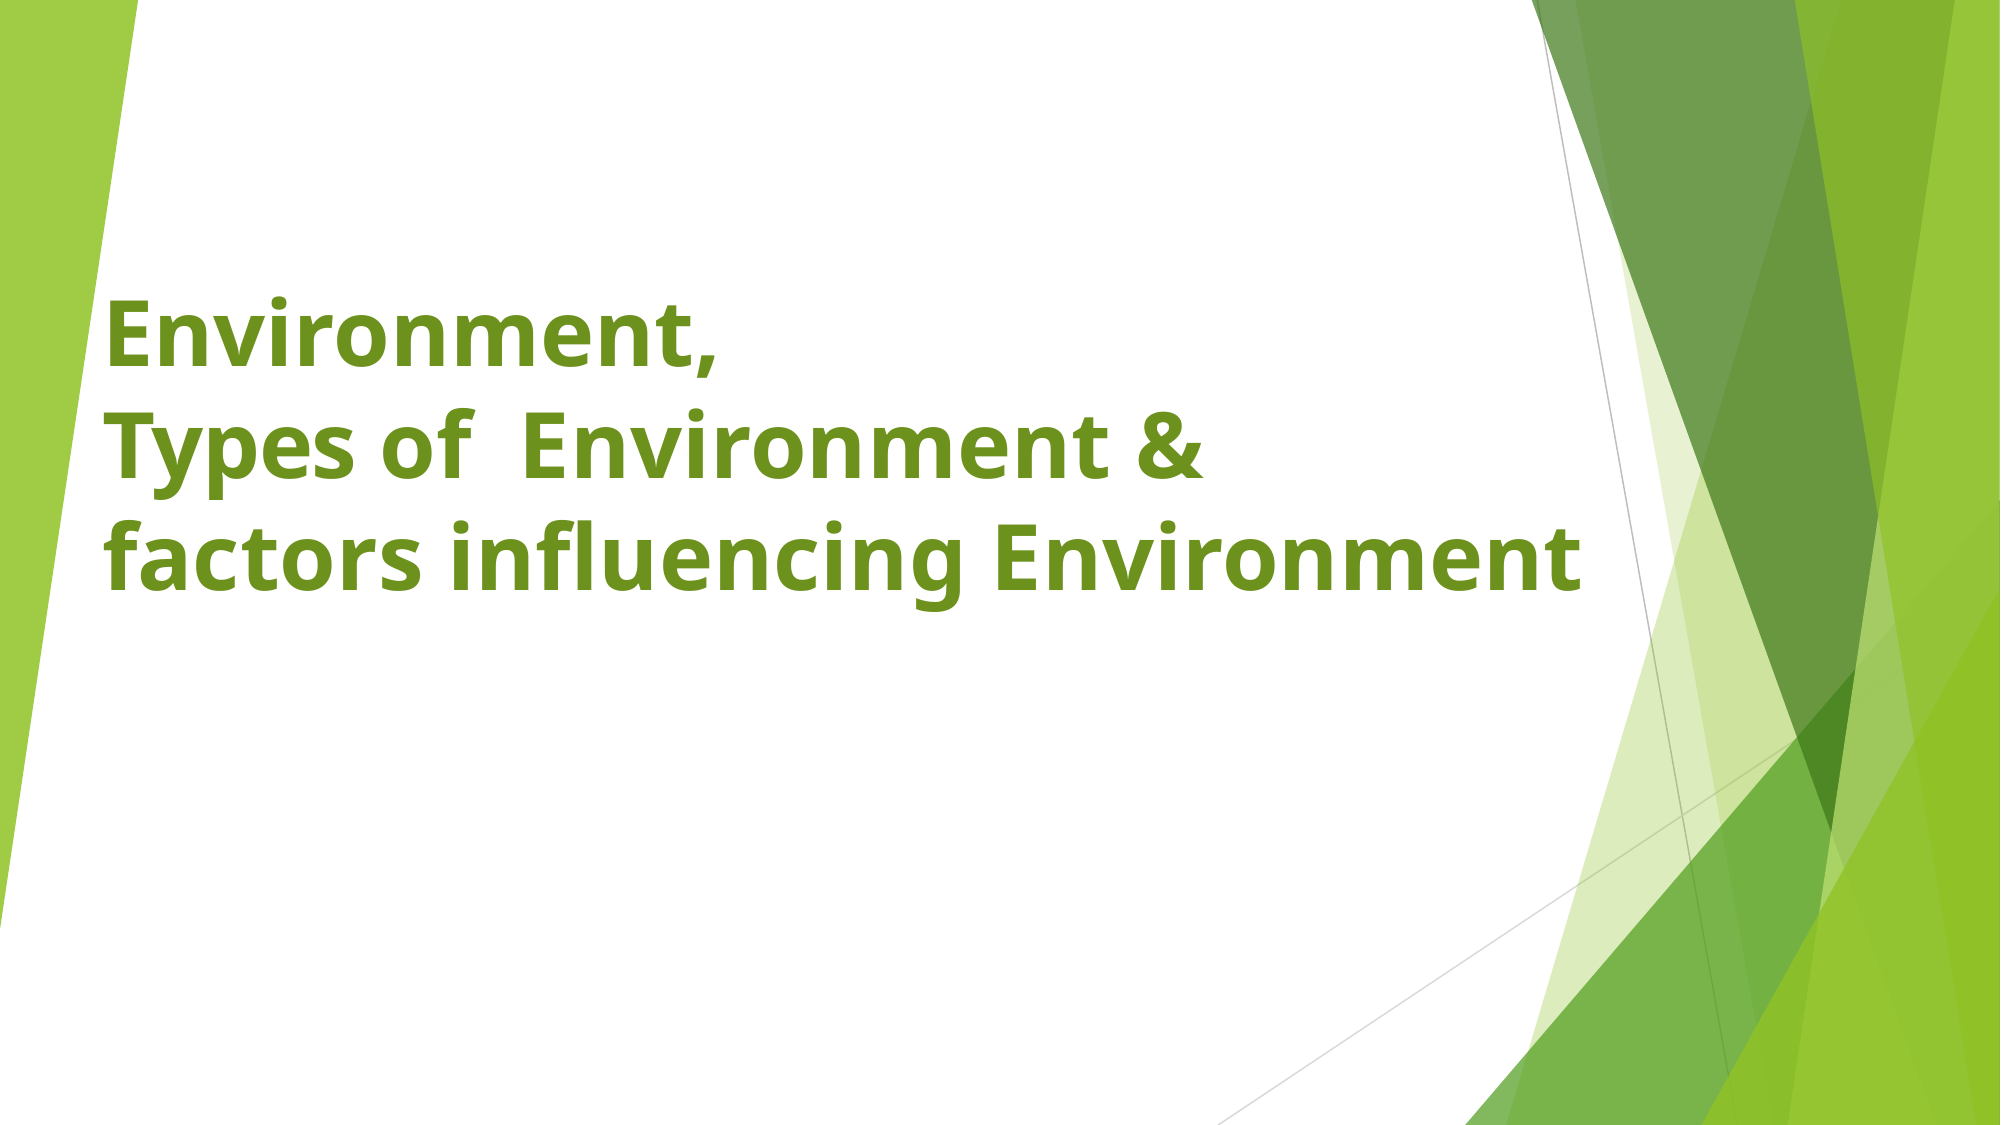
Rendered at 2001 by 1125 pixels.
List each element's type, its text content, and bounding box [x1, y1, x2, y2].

text_box [0, 0, 139, 930]
text_box Environment, Types of Environment & factors influencing Environment [99, 272, 1788, 609]
